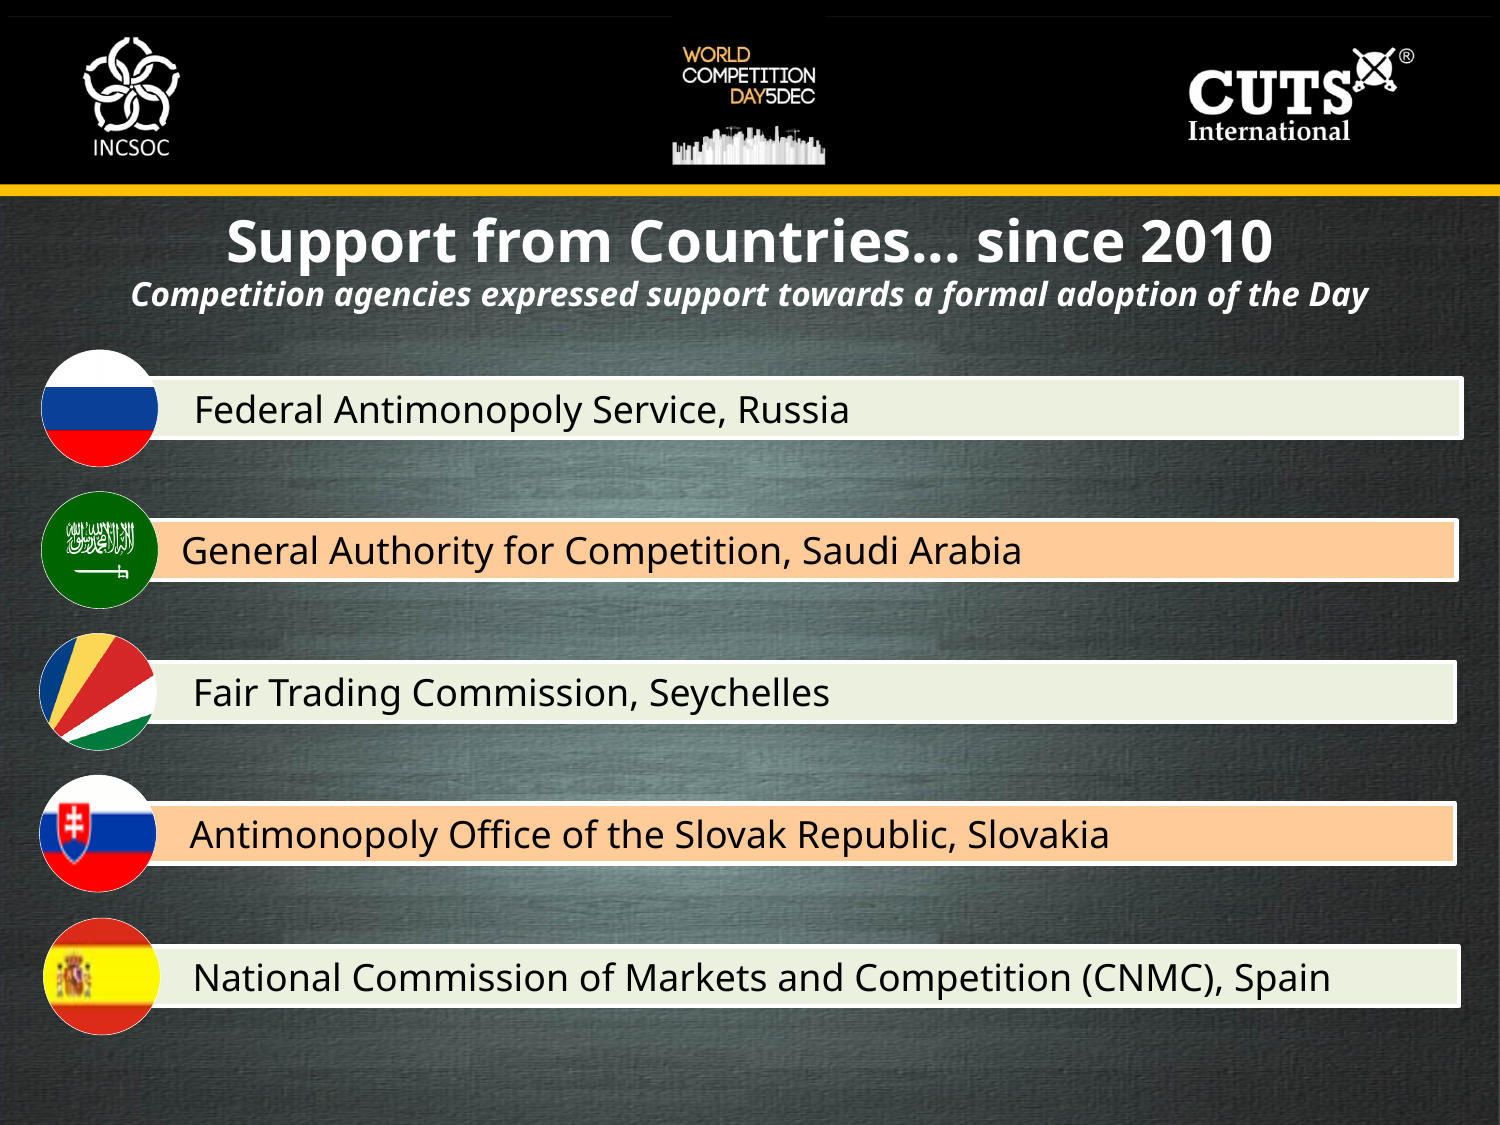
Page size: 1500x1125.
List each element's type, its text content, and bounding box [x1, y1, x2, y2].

text_box Fair Trading Commission, Seychelles [161, 660, 1457, 724]
picture [0, 321, 1498, 1125]
picture [7, 16, 1493, 181]
text_box Antimonopoly Office of the Slovak Republic, Slovakia [161, 801, 1457, 866]
text_box Support from Countries... since 2010 Competition agencies expressed support towards a formal adoption of the Day [0, 196, 1500, 321]
text_box National Commission of Markets and Competition (CNMC), Spain [165, 944, 1461, 1008]
text_box General Authority for Competition, Saudi Arabia [163, 518, 1459, 582]
text_box Federal Antimonopoly Service, Russia [163, 376, 1464, 440]
